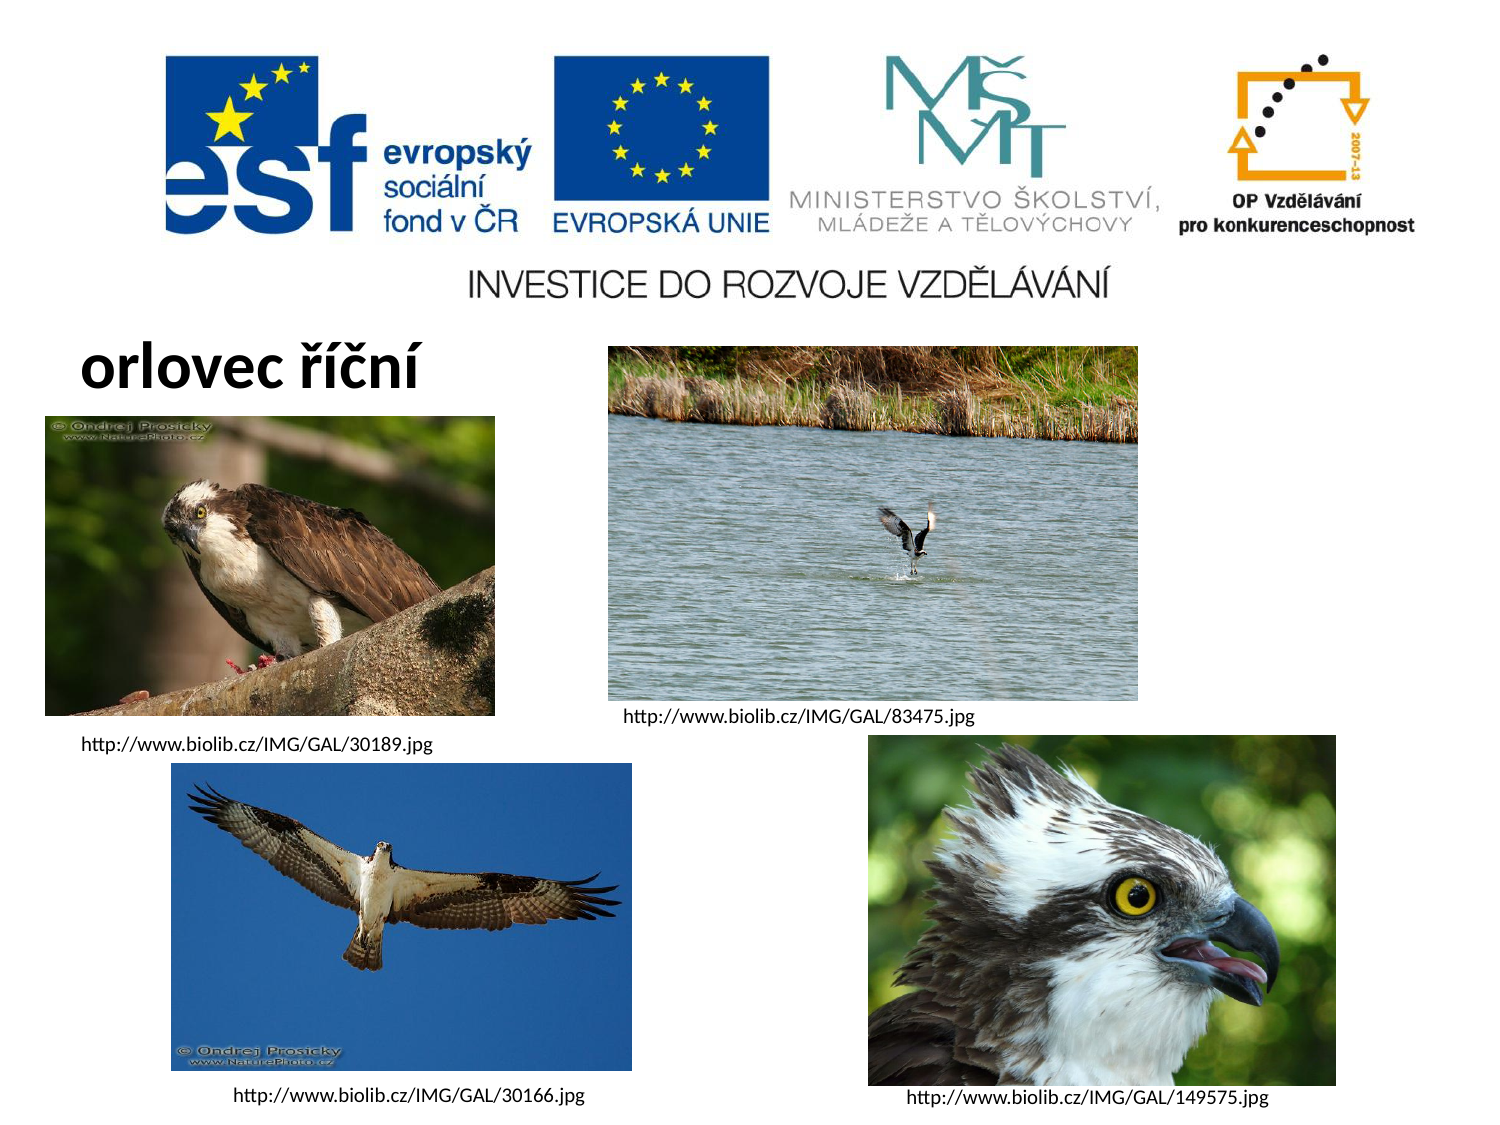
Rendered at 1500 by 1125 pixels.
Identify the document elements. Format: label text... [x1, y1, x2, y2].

text_box http://www.biolib.cz/IMG/GAL/30166.jpg [218, 1074, 691, 1114]
text_box http://www.biolib.cz/IMG/GAL/30189.jpg [66, 725, 474, 763]
picture [98, 0, 1500, 343]
text_box http://www.biolib.cz/IMG/GAL/83475.jpg [608, 709, 1063, 736]
picture [45, 416, 495, 717]
list orlovec říční [64, 314, 443, 415]
text_box http://www.biolib.cz/IMG/GAL/149575.jpg [891, 1075, 1451, 1116]
picture [170, 763, 633, 1071]
picture [607, 346, 1138, 702]
picture [867, 734, 1337, 1086]
